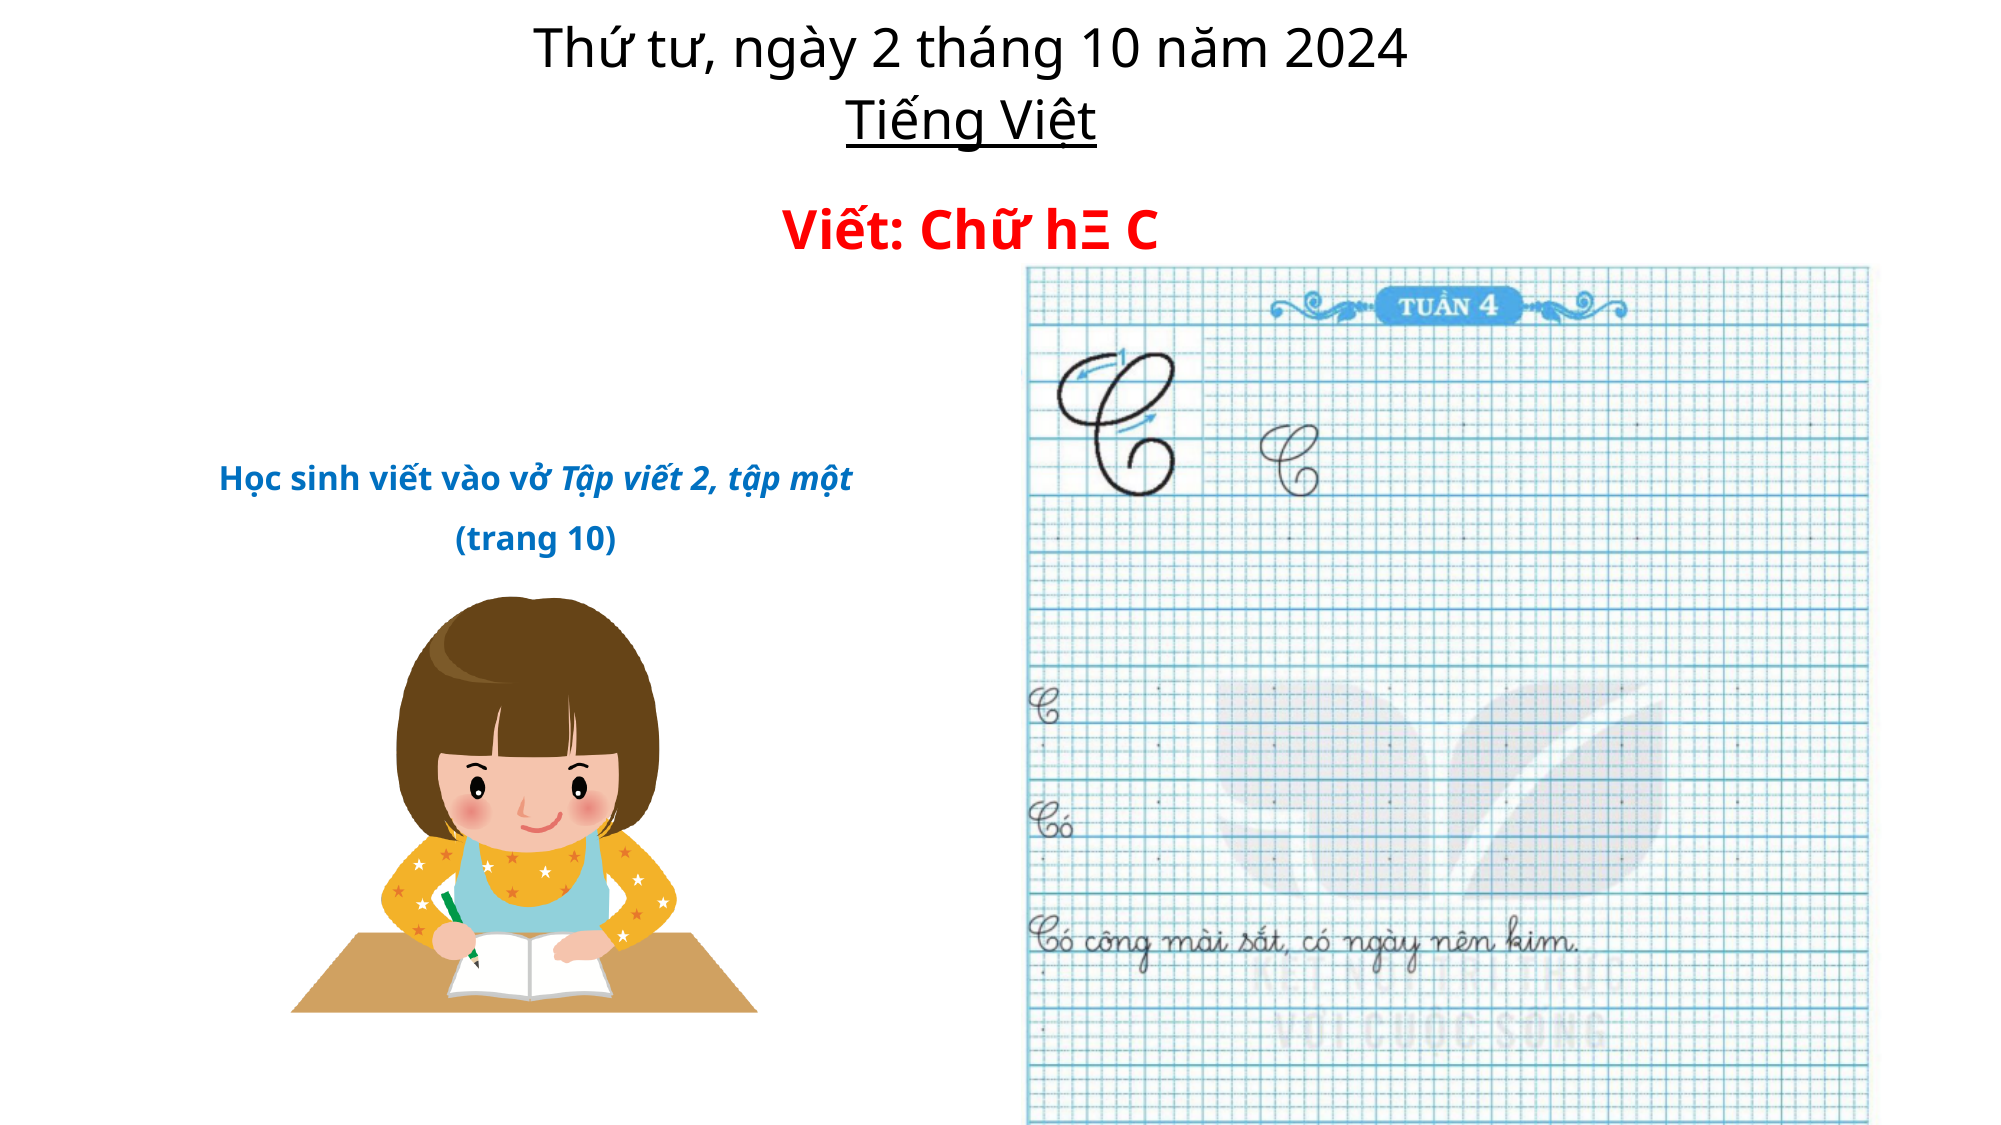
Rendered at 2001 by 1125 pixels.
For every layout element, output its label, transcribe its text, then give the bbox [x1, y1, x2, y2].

text_box Học sinh viết vào vở Tập viết 2, tập một (trang 10) [95, 429, 977, 565]
picture [1021, 263, 1882, 1125]
text_box Thứ tư, ngày 2 tháng 10 năm 2024 Tiếng Việt Viết: Chữ hΞ C [135, 0, 1808, 268]
picture [287, 566, 761, 1040]
